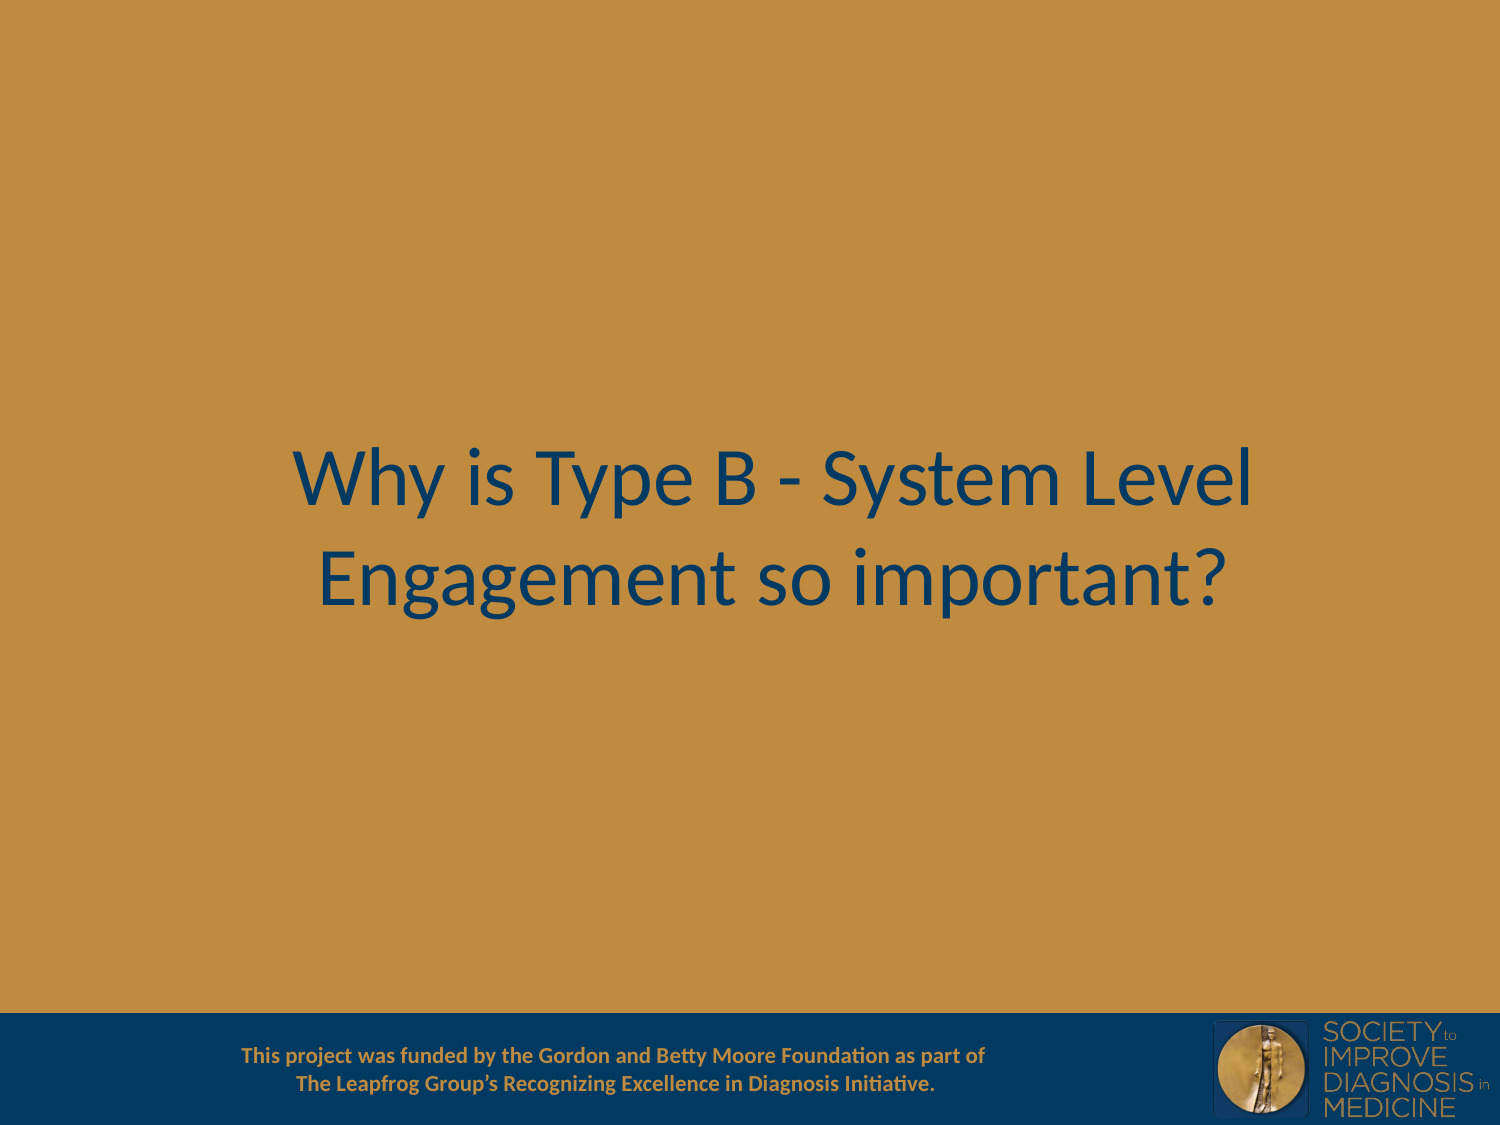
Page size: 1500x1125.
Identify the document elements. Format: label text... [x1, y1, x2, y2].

picture [1213, 1020, 1489, 1118]
text_box Why is Type B - System Level Engagement so important? [129, 407, 1419, 638]
